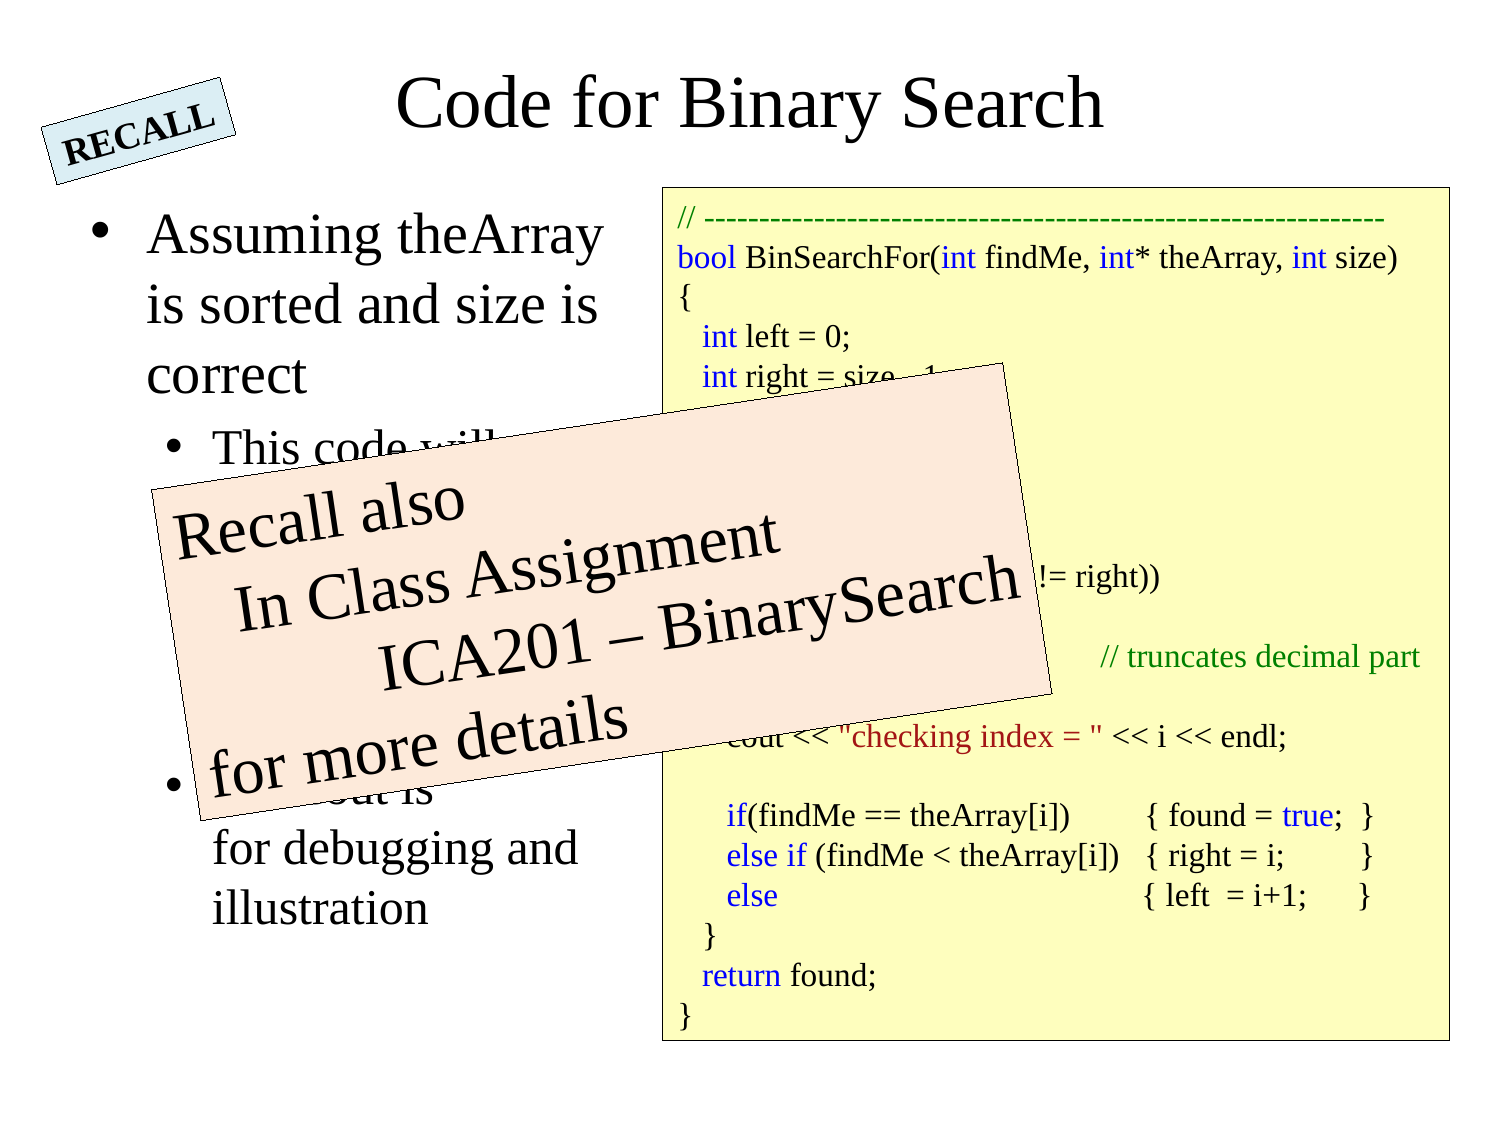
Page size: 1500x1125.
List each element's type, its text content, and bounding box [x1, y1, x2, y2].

text_box Recall also In Class Assignment ICA201 – BinarySearch for more details [151, 362, 1053, 821]
text_box RECALL [41, 77, 236, 185]
text_box // -------------------------------------------------------------- bool BinSearchFor(int findMe, int* theArray, int size) { int left = 0; int right = size - 1; bool found = false; int i; while ((!found) && (left != right)) { i = left + (right - left)/2; // truncates decimal part cout << "checking index = " << i << endl; if(findMe == theArray[i]) { found = true; } else if (findMe < theArray[i]) { right = i; } else { left = i+1; } } return found; } [662, 187, 1450, 1041]
title Code for Binary Search [75, 45, 1425, 150]
list Assuming theArray is sorted and size is correct This code will perform a binary search looking for the value of findMe The cout is for debugging and illustration [75, 187, 662, 1005]
